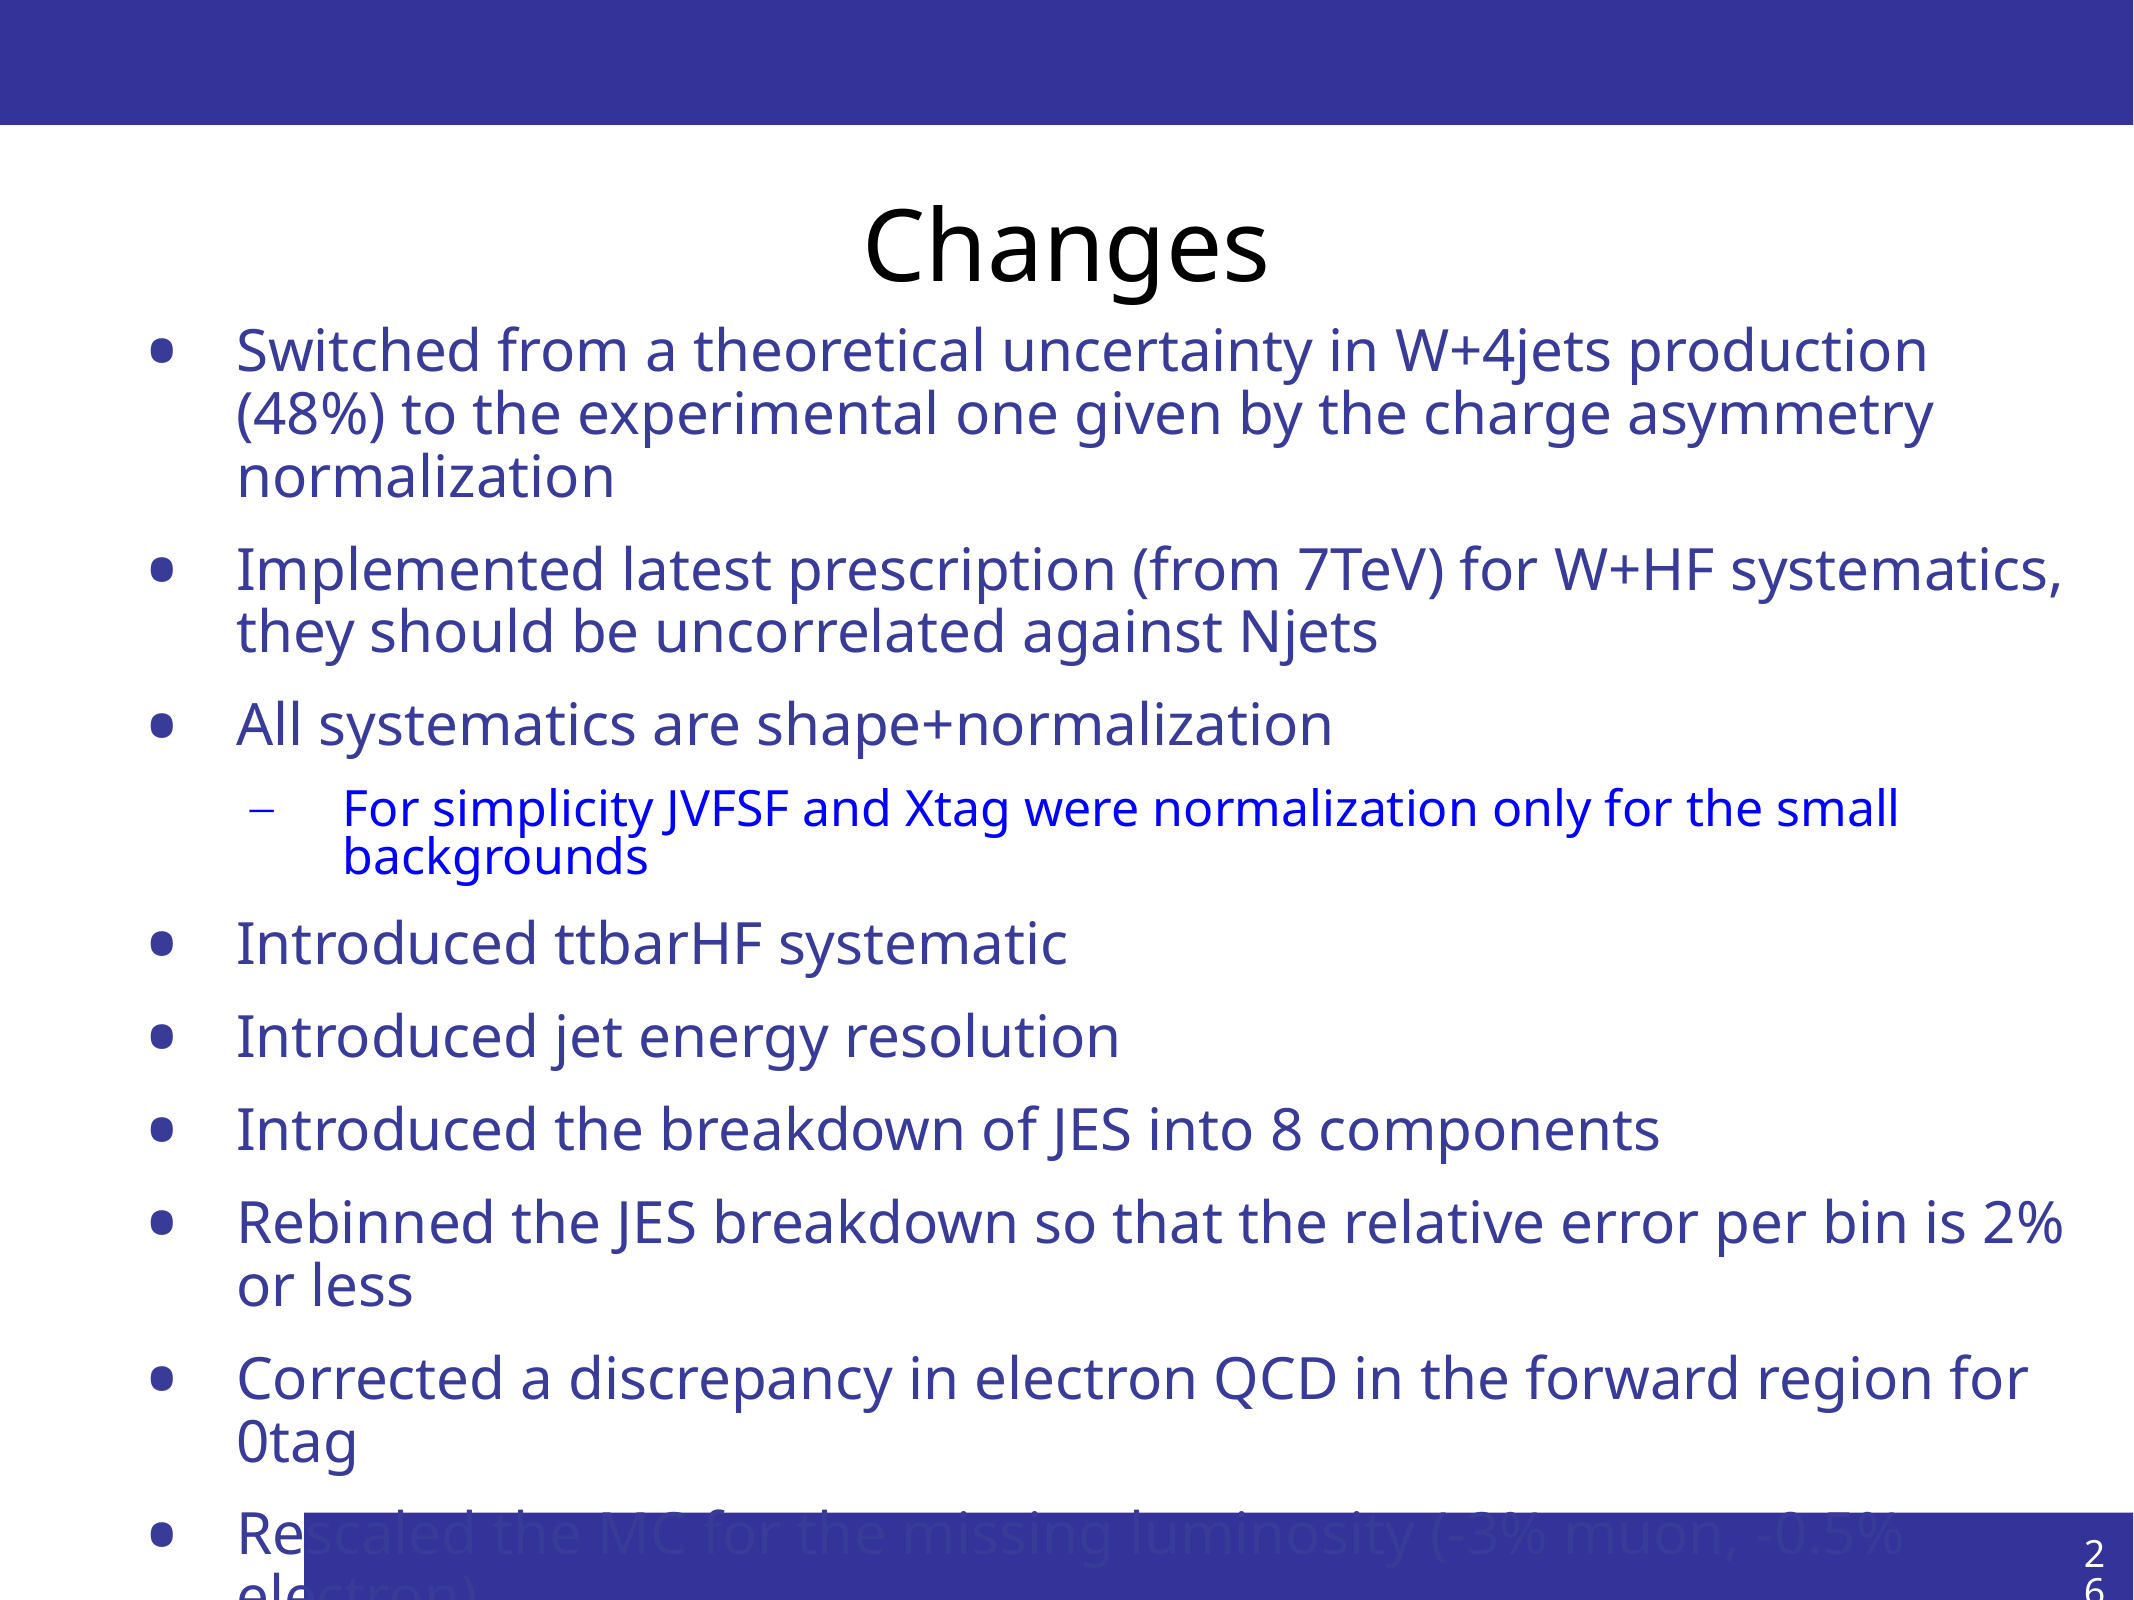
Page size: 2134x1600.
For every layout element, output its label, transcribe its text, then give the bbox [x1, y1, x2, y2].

slide_number 26 [2068, 1522, 2126, 1584]
title Changes [207, 41, 1926, 311]
list Switched from a theoretical uncertainty in W+4jets production (48%) to the experimental one given by the charge asymmetry normalization Implemented latest prescription (from 7TeV) for W+HF systematics, they should be uncorrelated against Njets All systematics are shape+normalization For simplicity JVFSF and Xtag were normalization only for the small backgrounds Introduced ttbarHF systematic Introduced jet energy resolution Introduced the breakdown of JES into 8 components Rebinned the JES breakdown so that the relative error per bin is 2% or less Corrected a discrepancy in electron QCD in the forward region for 0tag Rescaled the MC for the missing luminosity (-3% muon, -0.5% electron) [91, 311, 2076, 1450]
